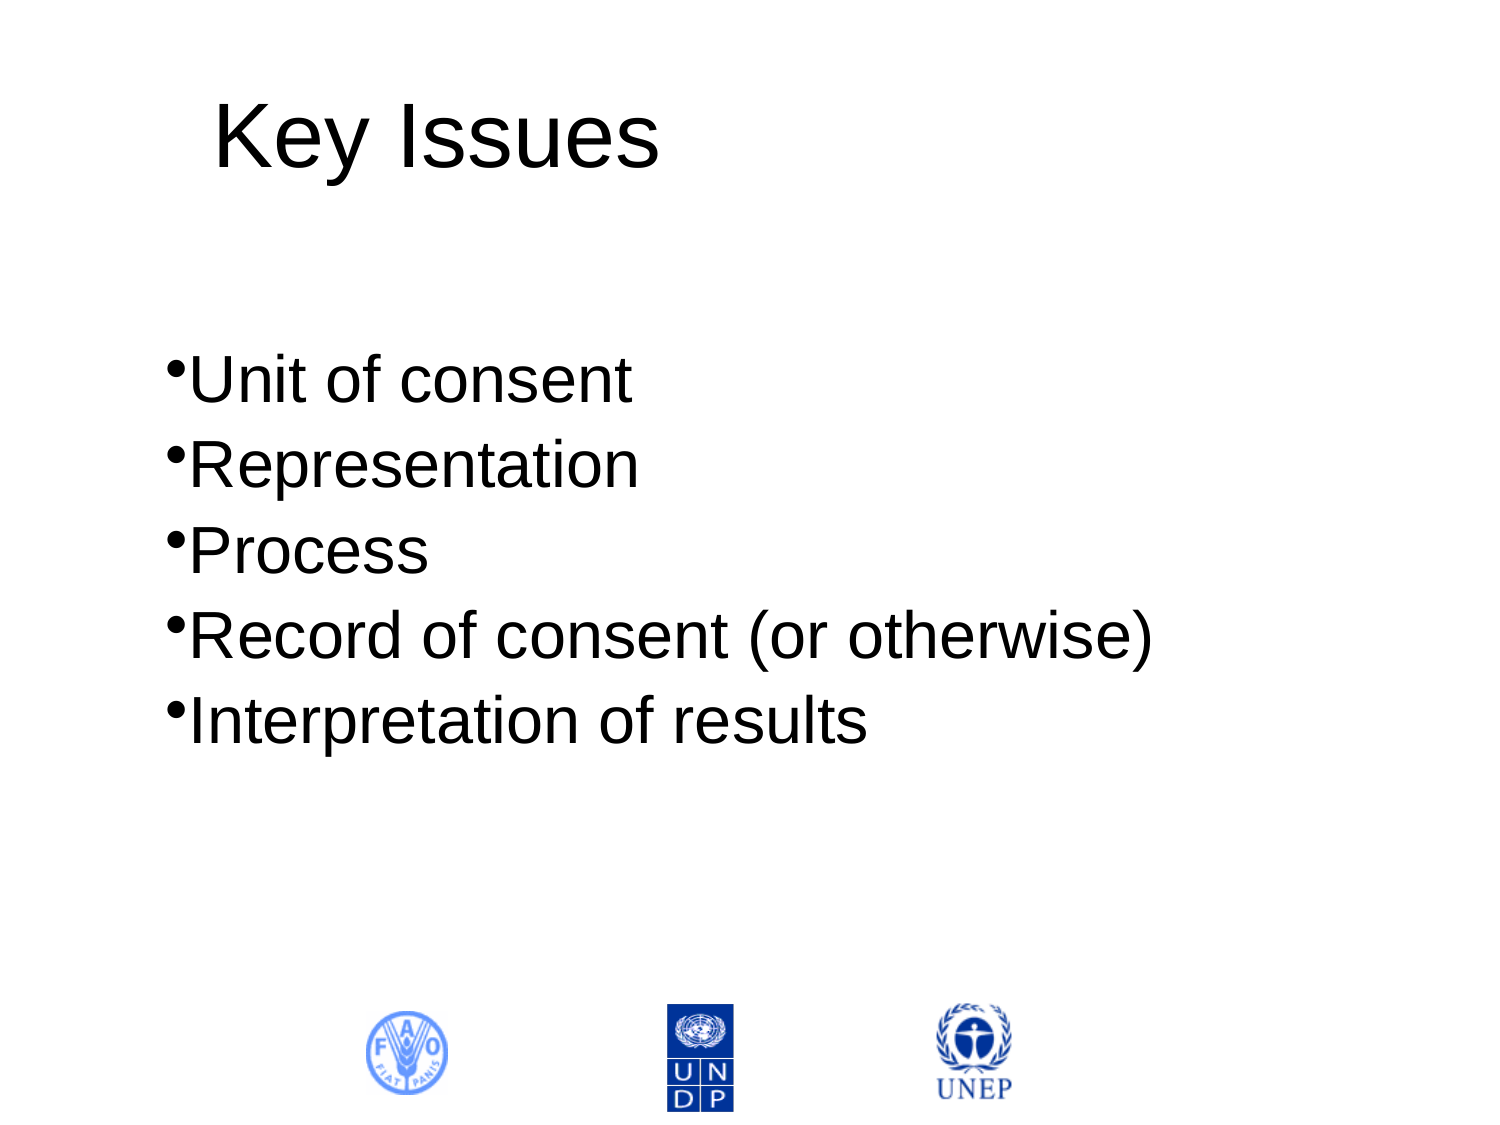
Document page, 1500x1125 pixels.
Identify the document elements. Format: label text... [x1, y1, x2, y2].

list Unit of consent Representation Process Record of consent (or otherwise) Interpretation of results [149, 337, 1388, 876]
picture [366, 1011, 448, 1095]
picture [912, 999, 1038, 1104]
title Key Issues [49, 37, 851, 226]
picture [666, 1003, 735, 1113]
